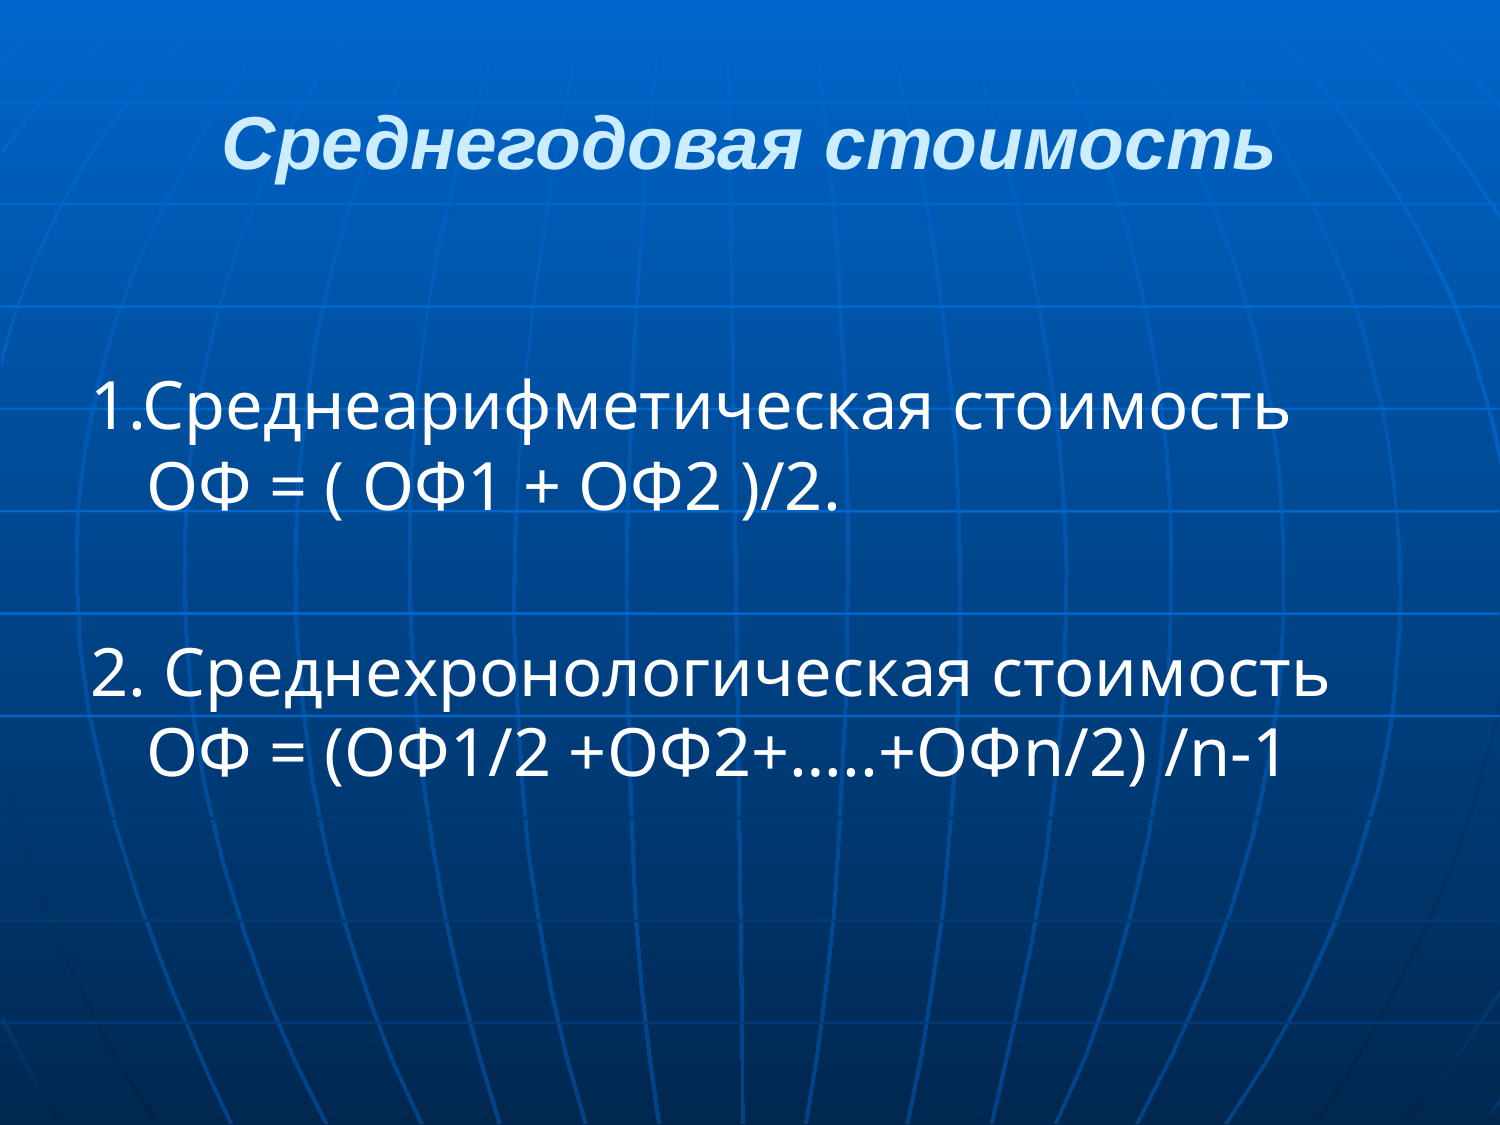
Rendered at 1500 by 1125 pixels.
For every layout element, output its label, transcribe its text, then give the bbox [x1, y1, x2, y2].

title Среднегодовая стоимость [74, 45, 1426, 233]
list 1.Среднеарифметическая стоимость ОФ = ( ОФ1 + ОФ2 )/2. 2. Среднехронологическая стоимость ОФ = (ОФ1/2 +ОФ2+…..+ОФn/2) /n-1 [74, 262, 1426, 1006]
